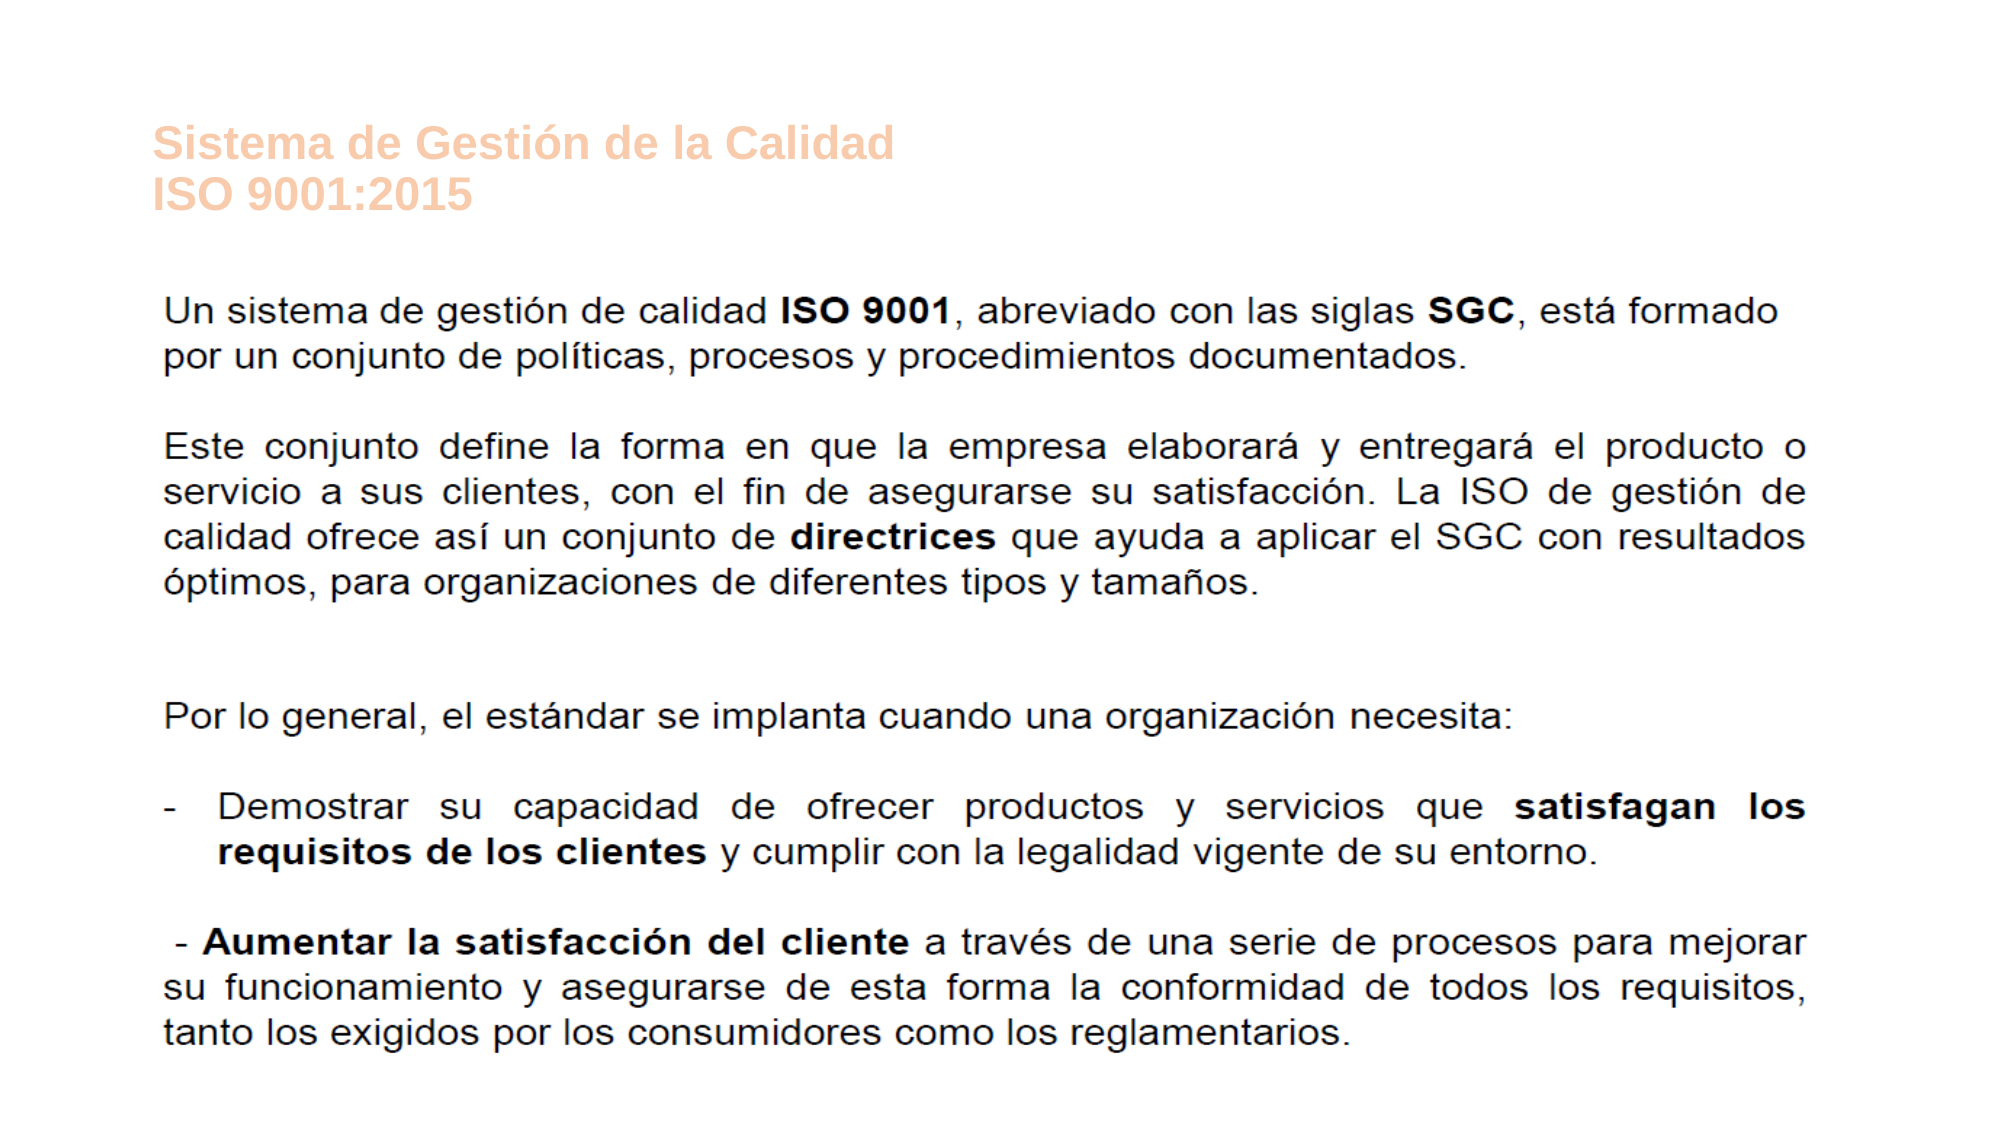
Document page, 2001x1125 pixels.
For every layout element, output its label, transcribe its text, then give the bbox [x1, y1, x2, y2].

picture [137, 277, 1824, 1066]
title Sistema de Gestión de la Calidad ISO 9001:2015 [137, 59, 1863, 229]
